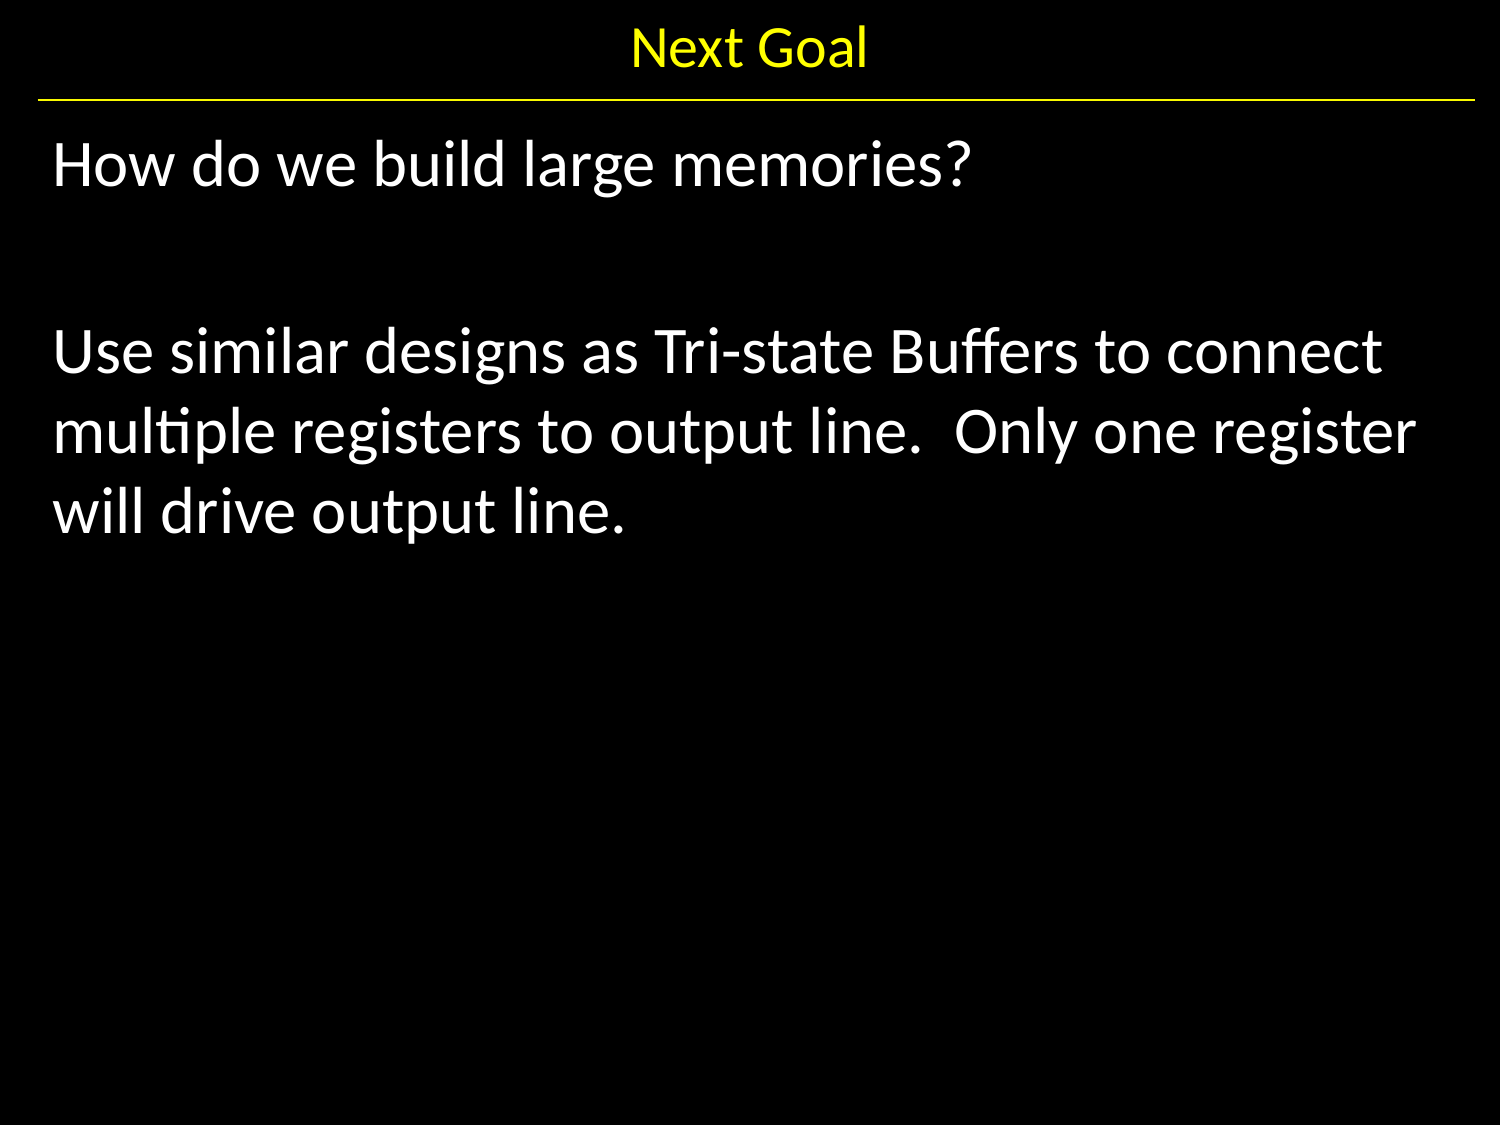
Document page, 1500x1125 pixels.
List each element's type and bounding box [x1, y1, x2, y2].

list [37, 112, 1463, 1038]
title [37, 0, 1463, 88]
